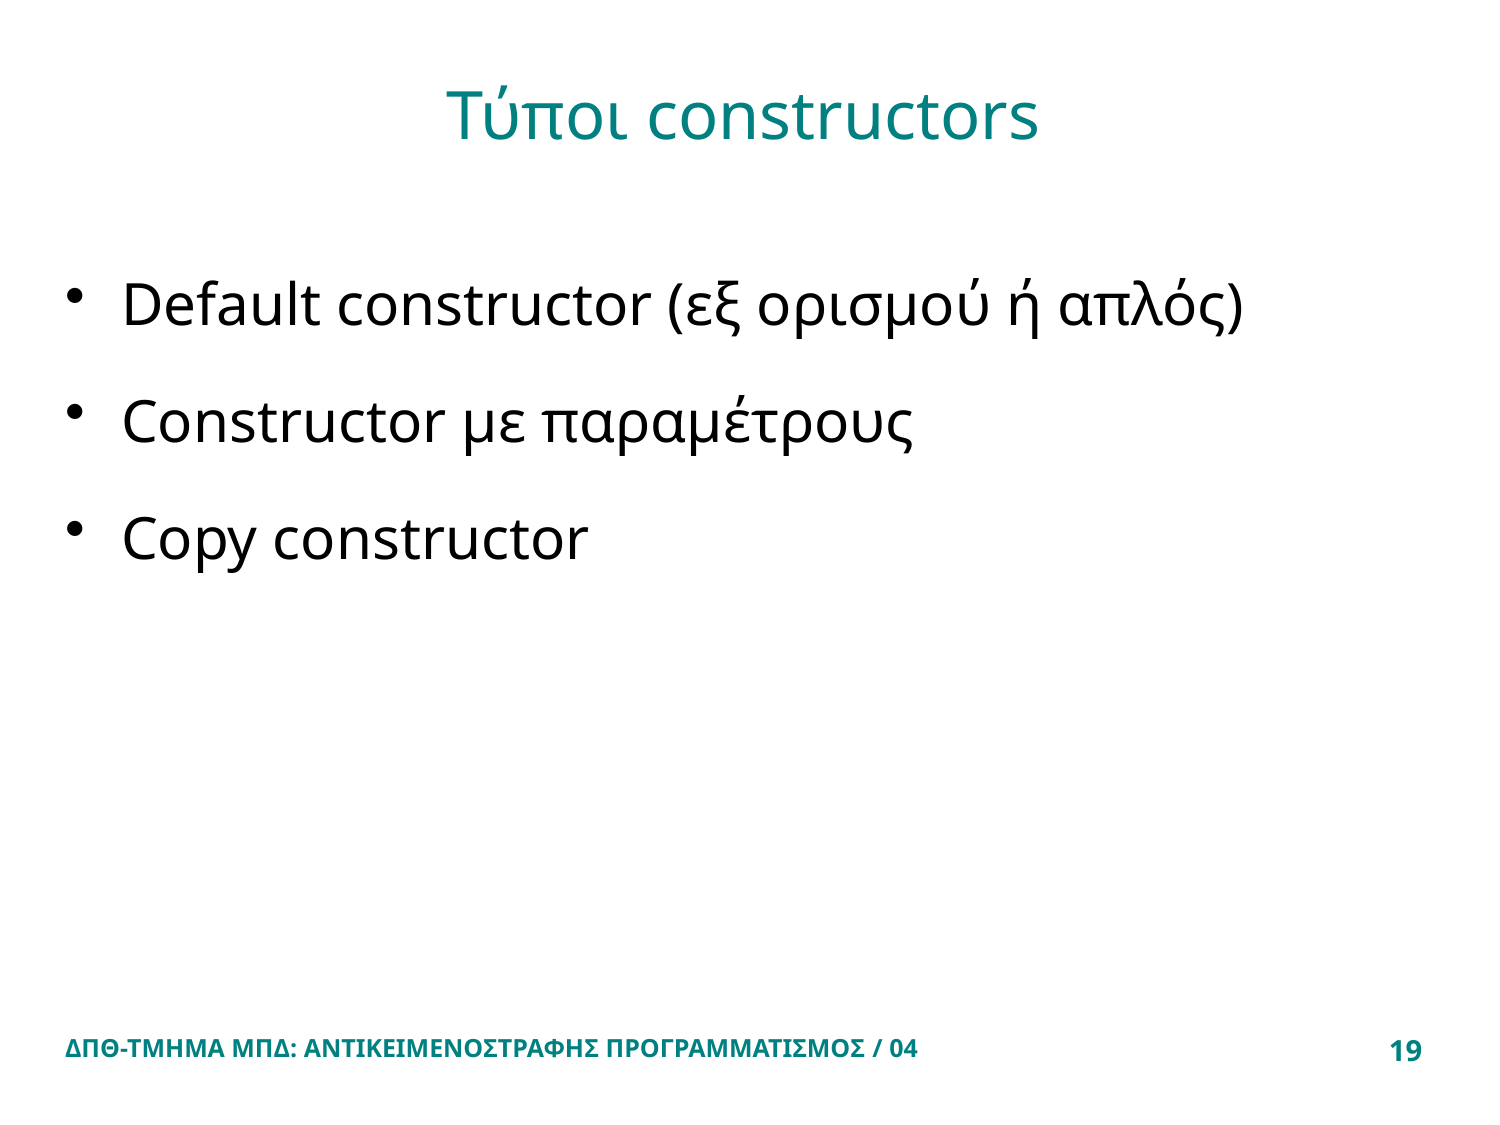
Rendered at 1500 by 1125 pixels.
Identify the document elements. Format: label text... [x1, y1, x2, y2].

list Default constructor (εξ ορισμού ή απλός) Constructor με παραμέτρους Copy constructor [50, 224, 1450, 1000]
footer ΔΠΘ-ΤΜΗΜΑ ΜΠΔ: ΑΝΤΙΚΕΙΜΕΝΟΣΤΡΑΦΗΣ ΠΡΟΓΡΑΜΜΑΤΙΣΜΟΣ / 04 [50, 1025, 1213, 1100]
slide_number 19 [1250, 1025, 1438, 1100]
title Τύποι constructors [50, 50, 1438, 175]
